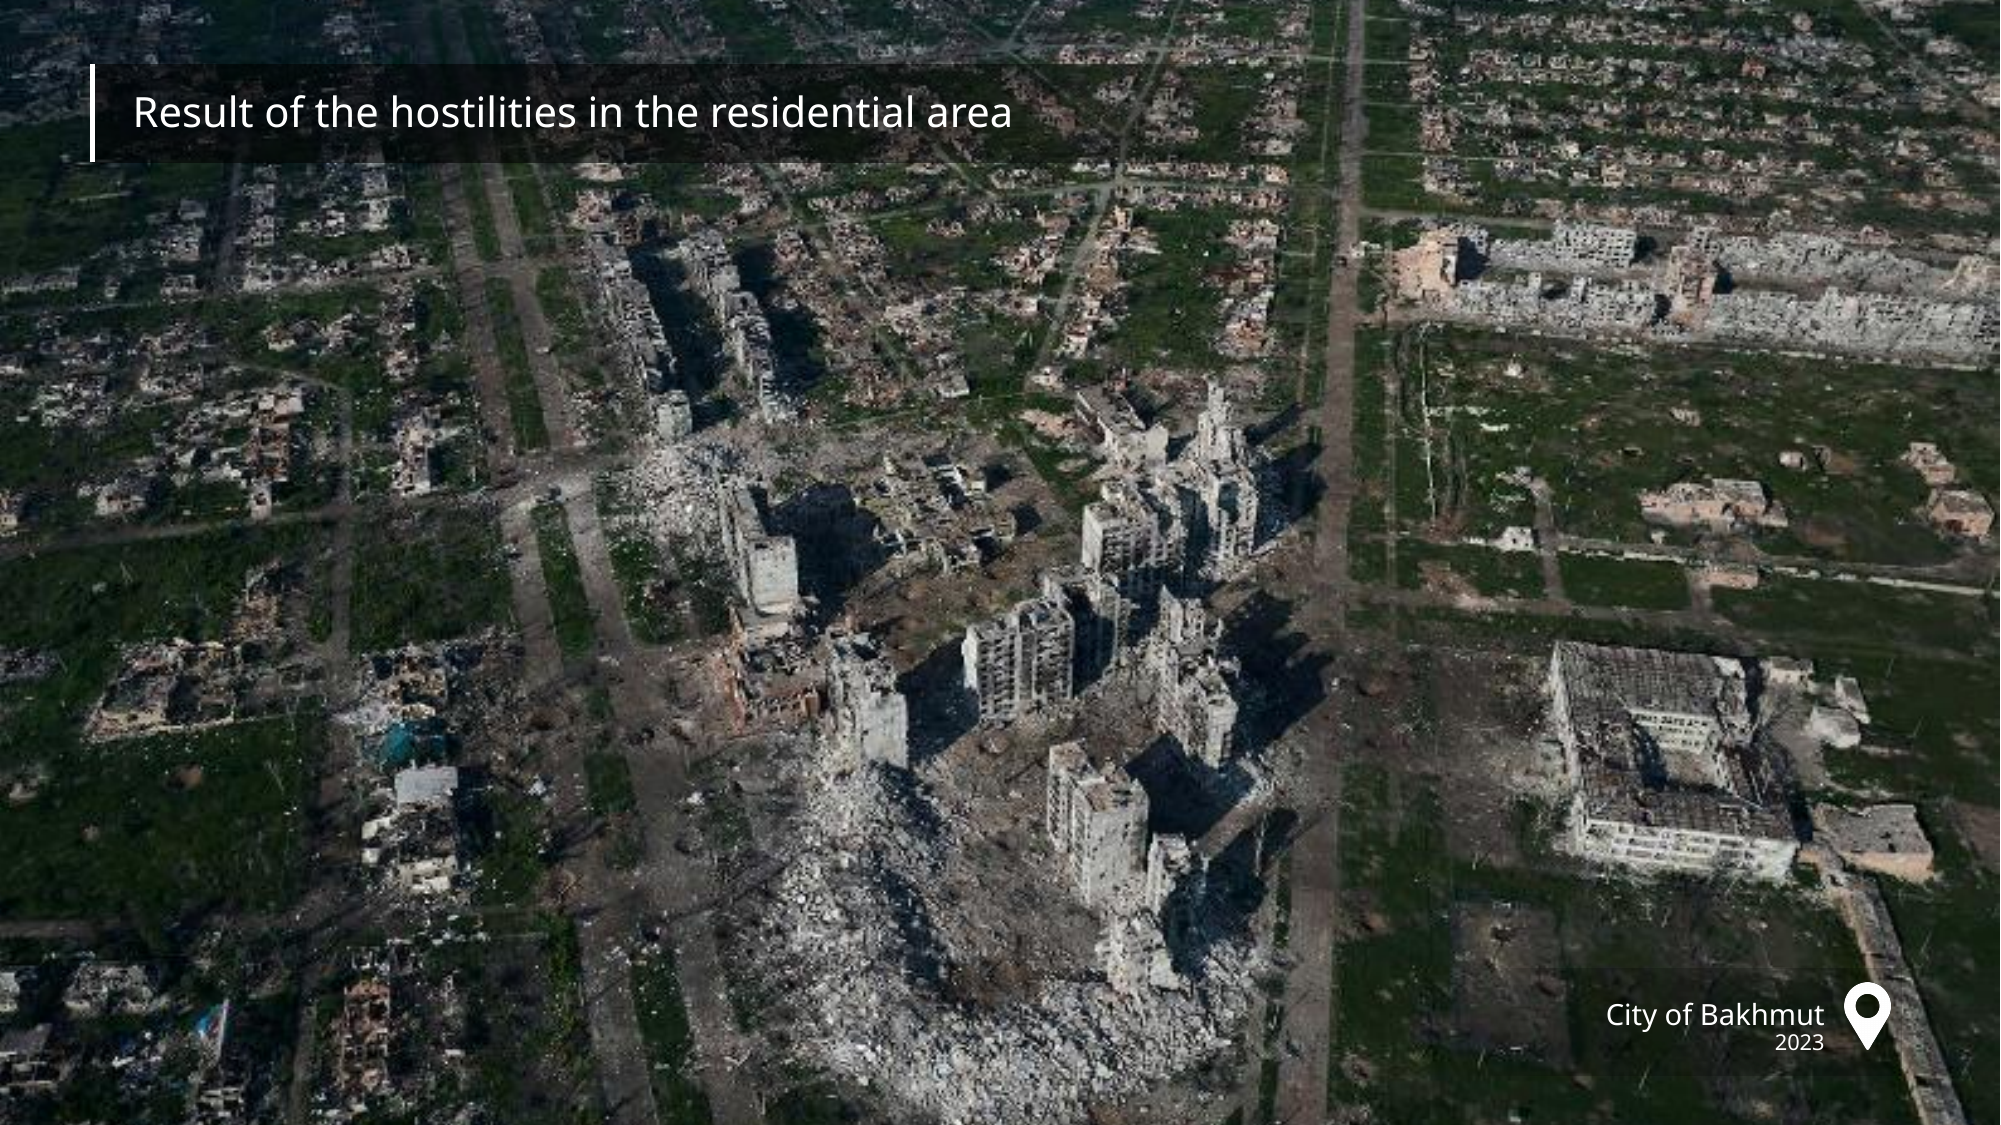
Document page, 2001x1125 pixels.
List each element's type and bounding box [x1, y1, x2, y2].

picture [1834, 982, 1902, 1050]
list [0, 0, 2000, 1125]
